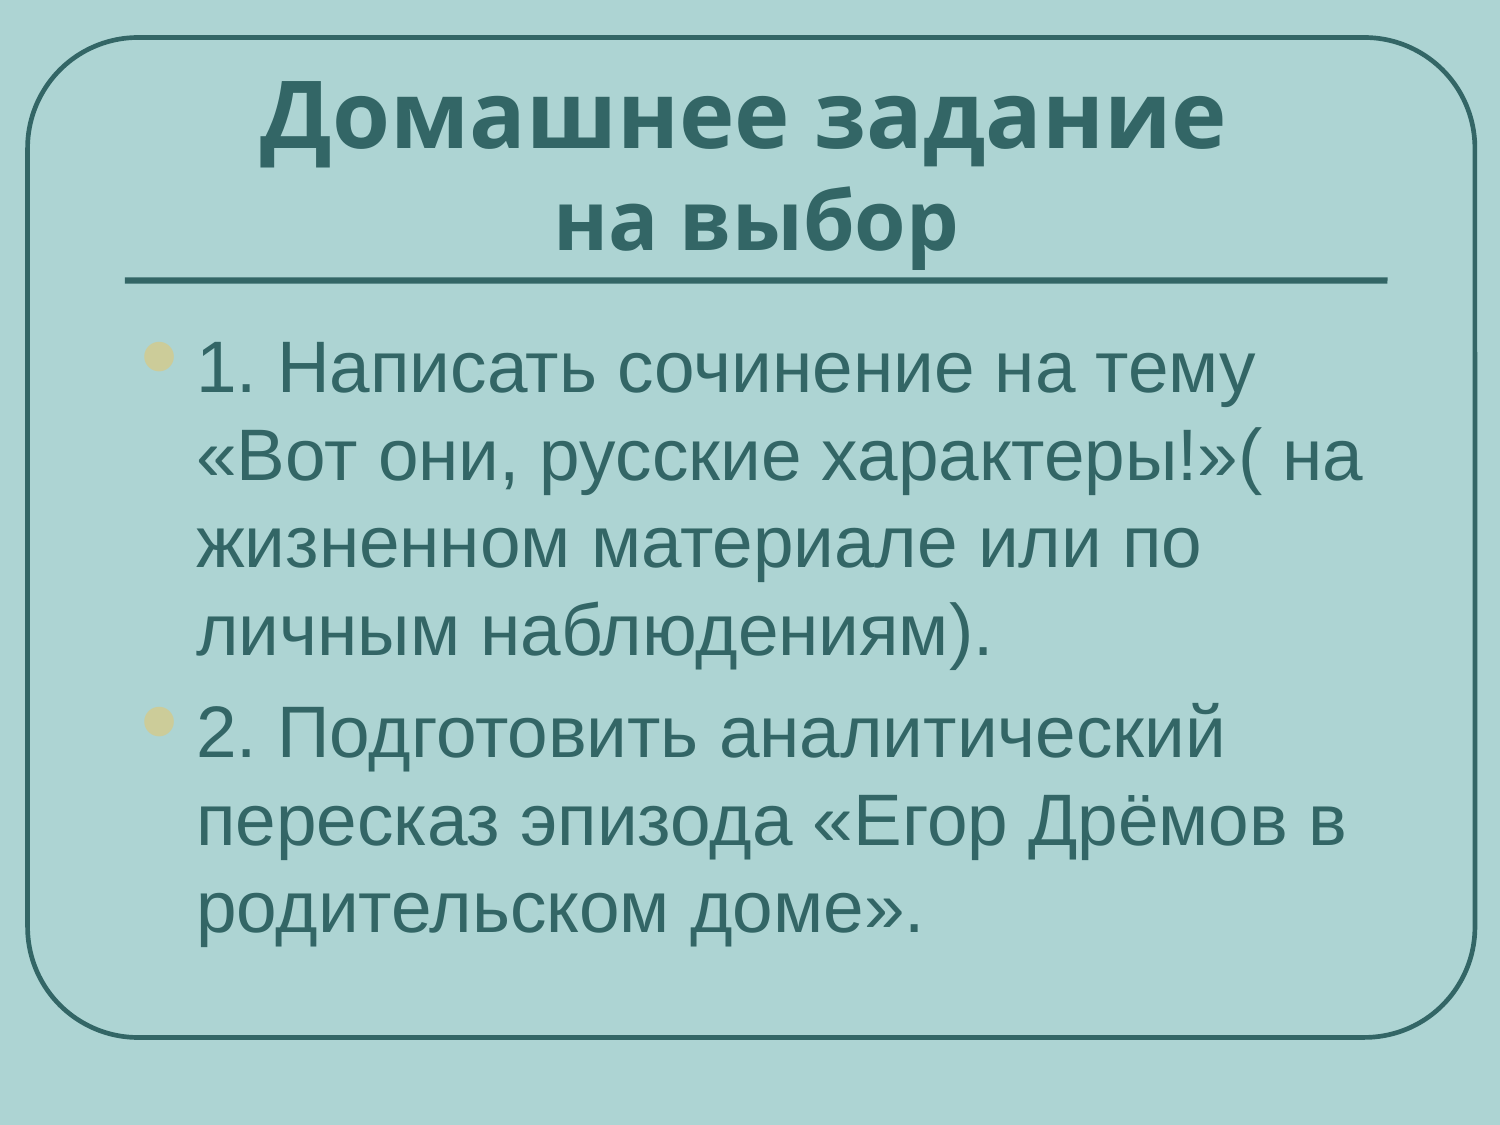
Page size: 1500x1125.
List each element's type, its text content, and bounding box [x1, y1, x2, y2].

list 1. Написать сочинение на тему «Вот они, русские характеры!»( на жизненном материале или по личным наблюдениям). 2. Подготовить аналитический пересказ эпизода «Егор Дрёмов в родительском доме». [124, 312, 1388, 976]
title Домашнее задание на выбор [124, 87, 1388, 276]
